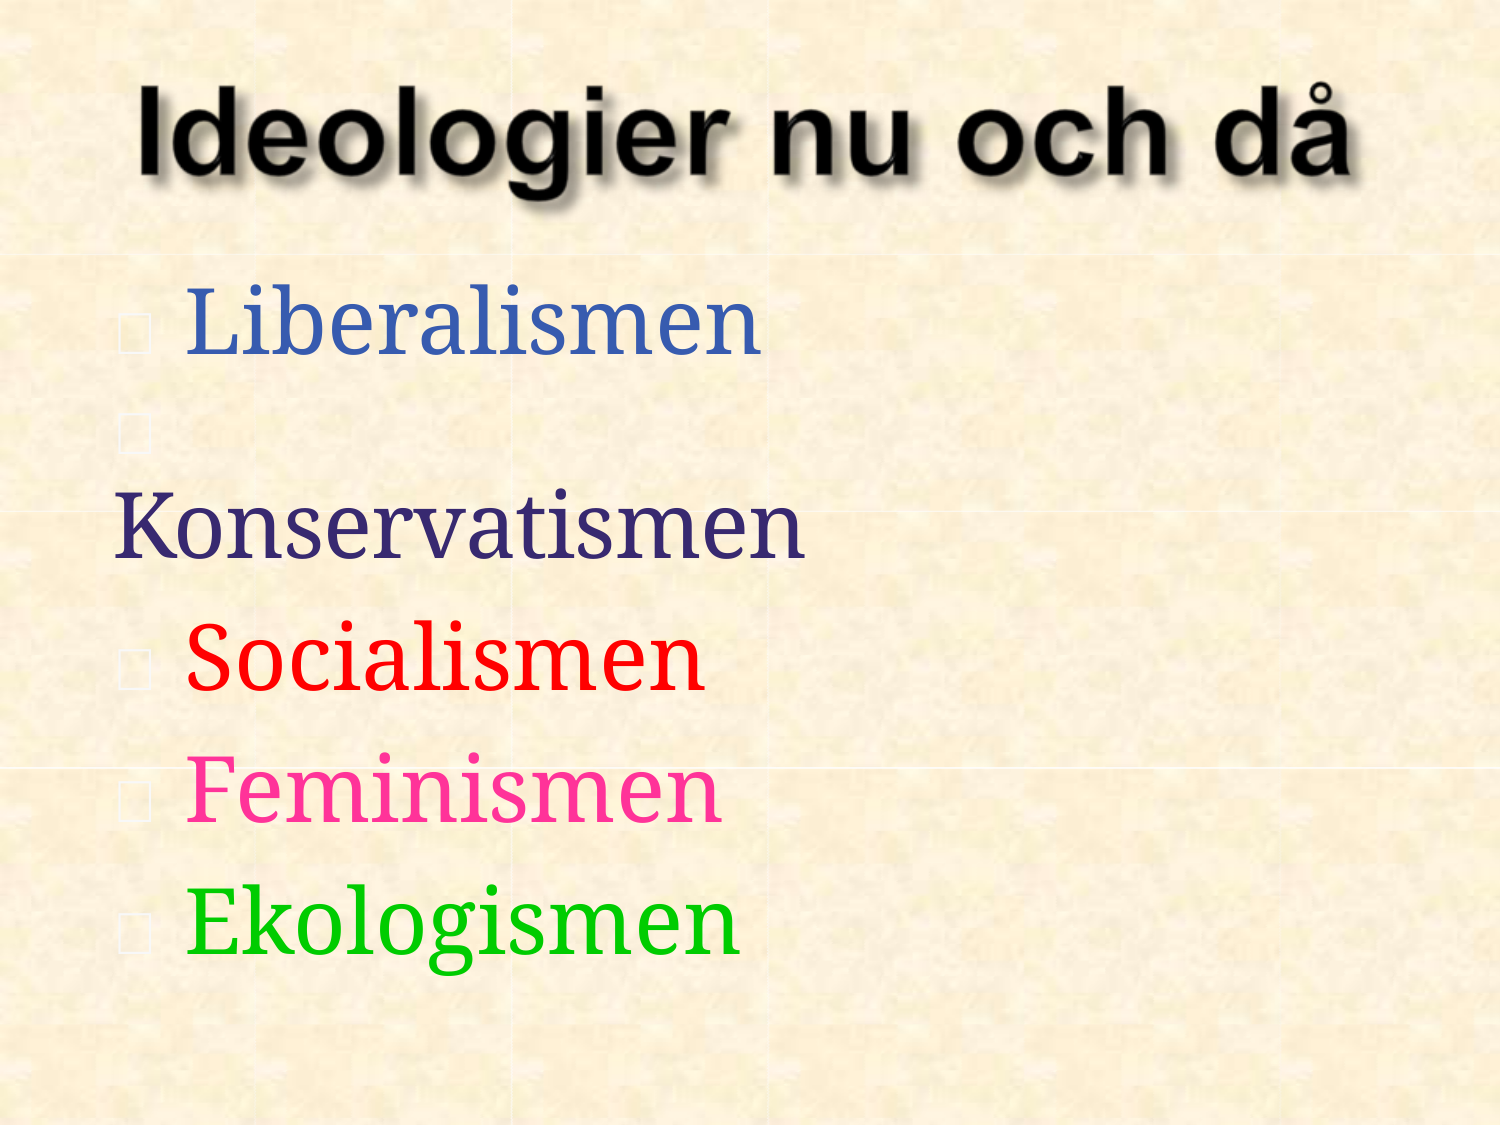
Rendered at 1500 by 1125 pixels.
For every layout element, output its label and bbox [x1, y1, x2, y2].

text_box [0, 0, 1500, 1125]
